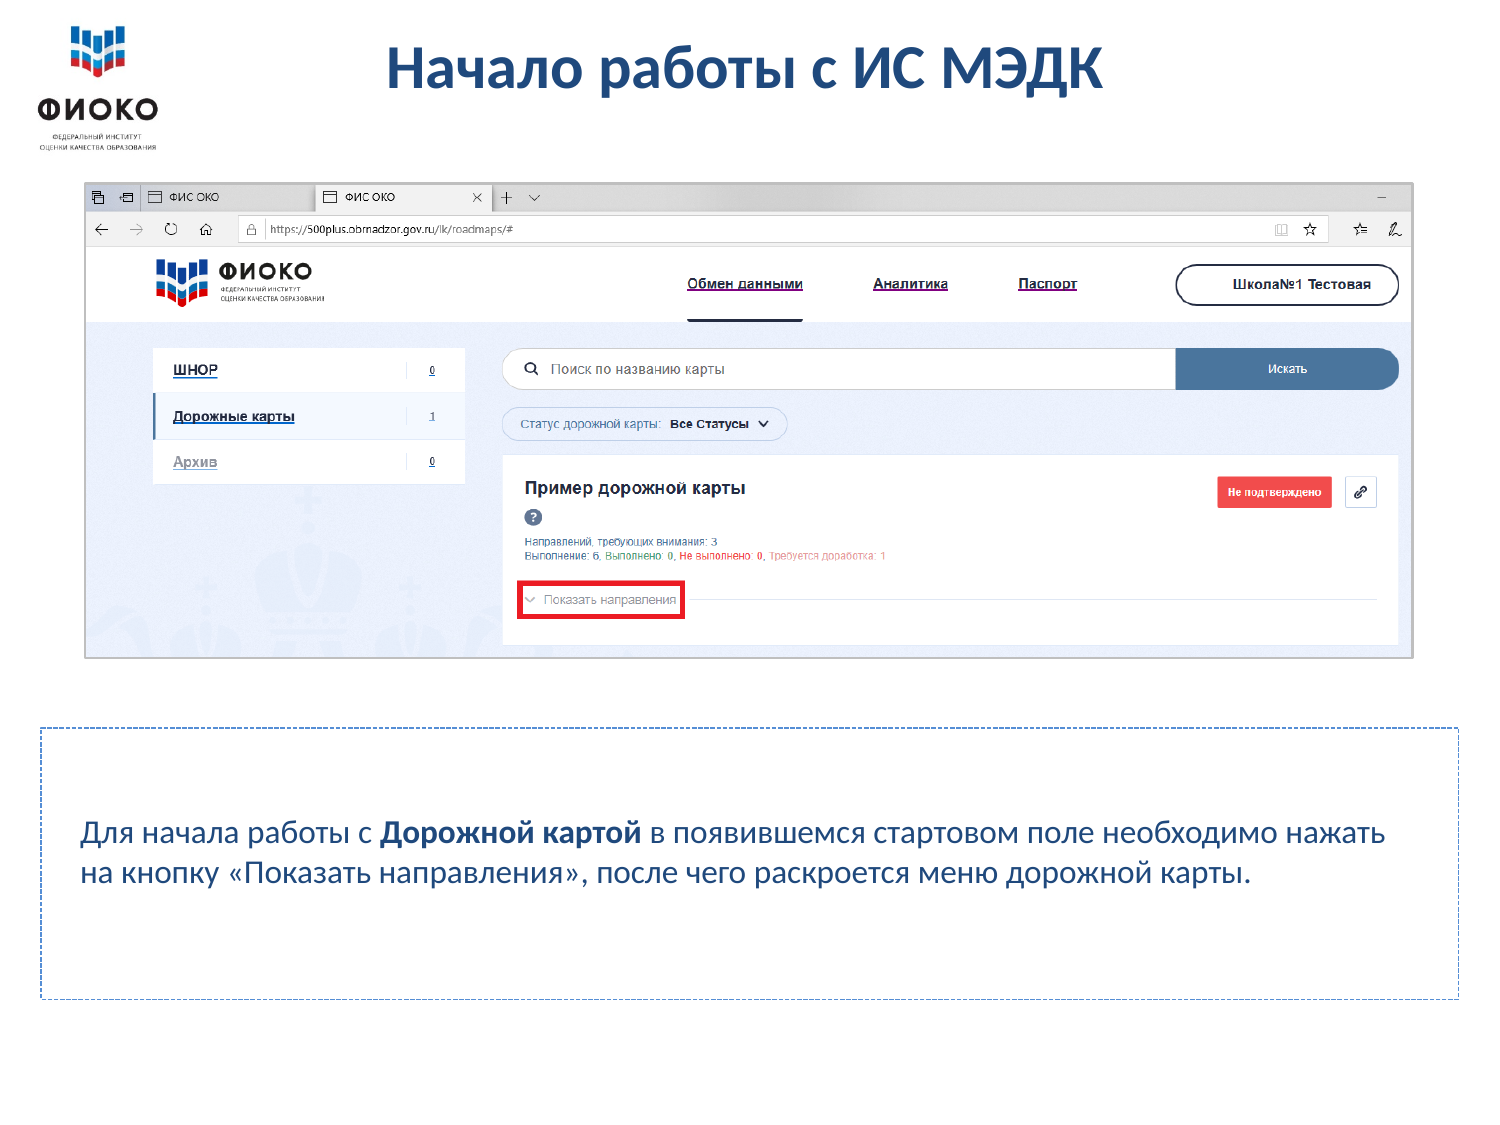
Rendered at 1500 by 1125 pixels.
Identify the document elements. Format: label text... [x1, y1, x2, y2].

picture [85, 184, 1412, 658]
list Для начала работы с Дорожной картой в появившемся стартовом поле необходимо нажать на кнопку «Показать направления», после чего раскроется меню дорожной карты. [64, 763, 1425, 988]
picture [5, 7, 184, 161]
text_box [39, 726, 1461, 1002]
text_box Начало работы с ИС МЭДК [371, 19, 1120, 109]
